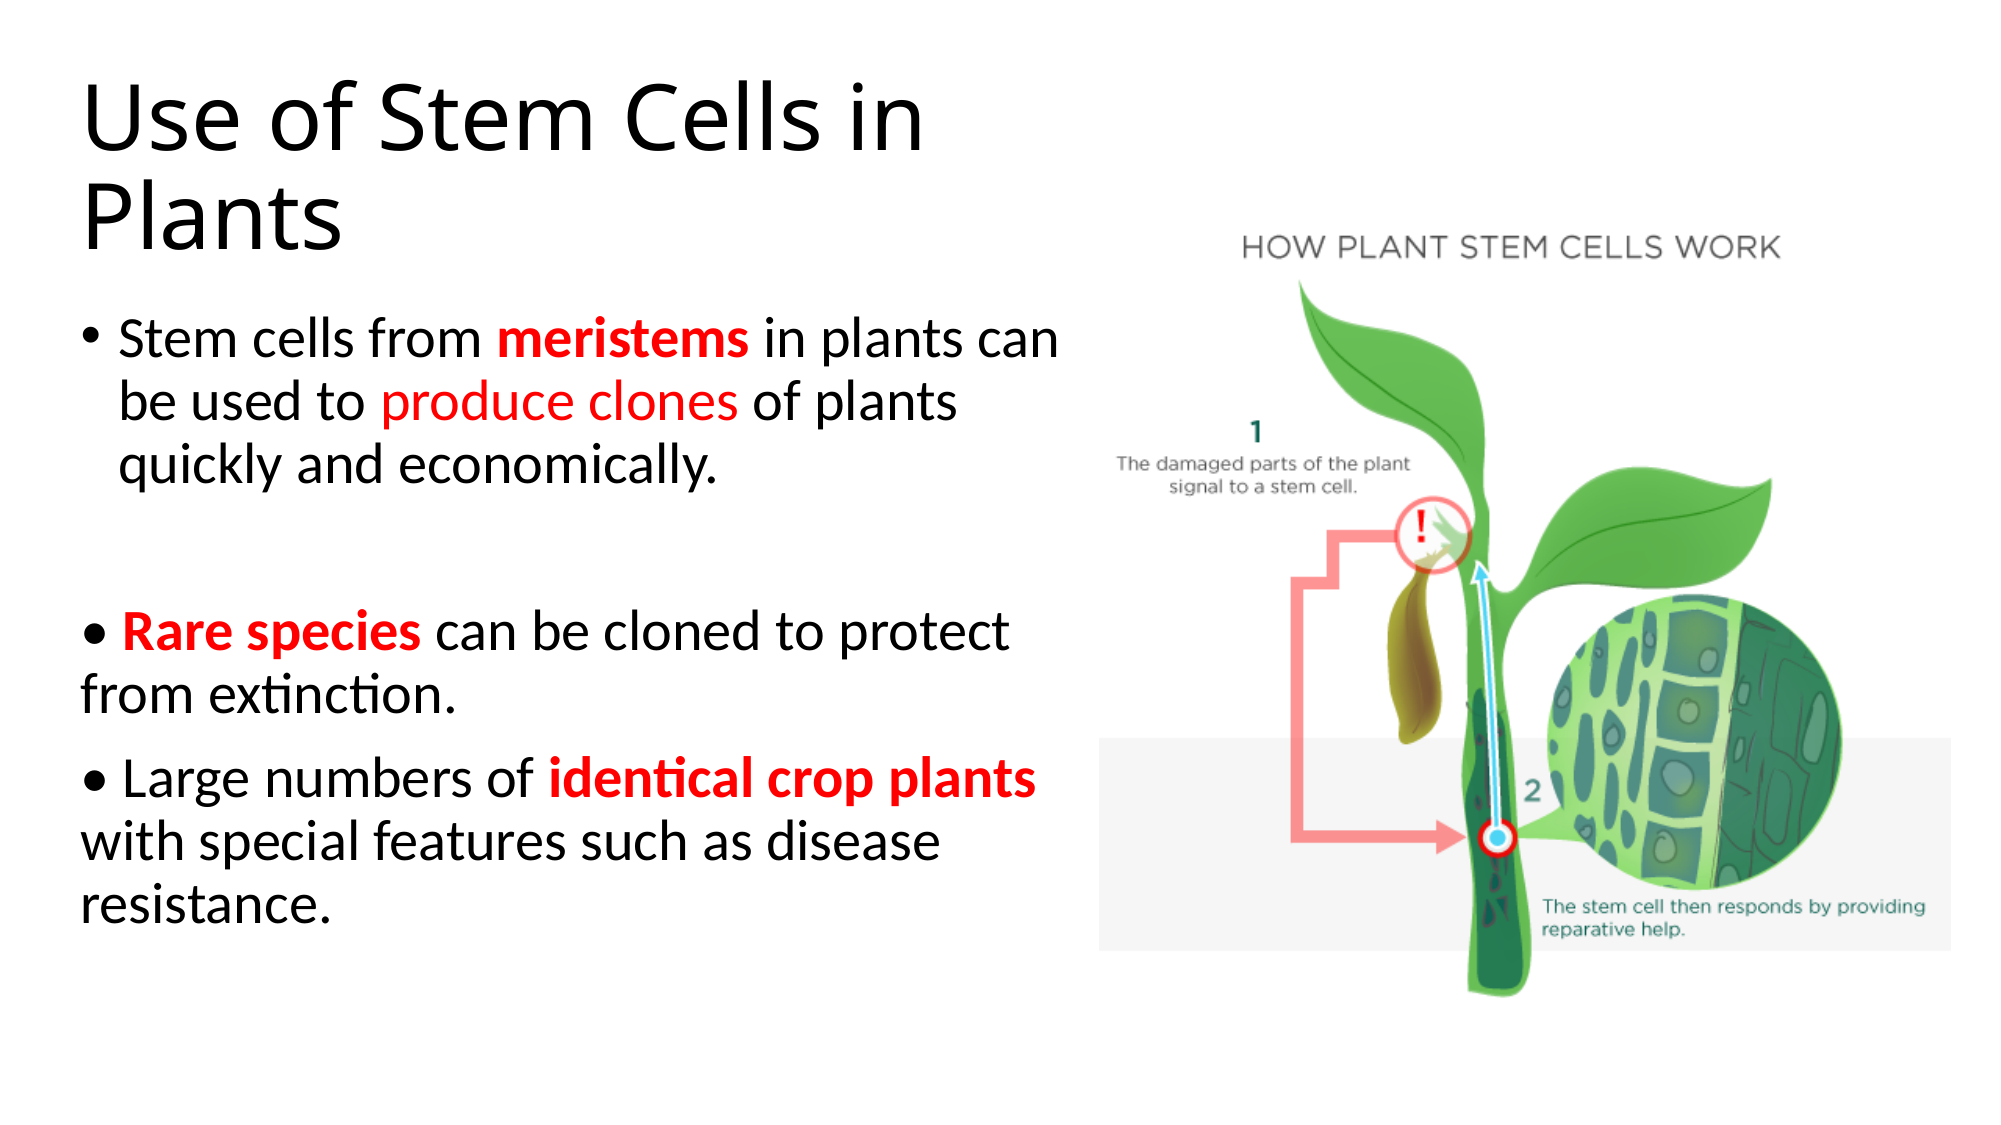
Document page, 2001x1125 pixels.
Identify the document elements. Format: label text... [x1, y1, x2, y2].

picture [1099, 216, 1951, 1034]
list Stem cells from meristems in plants can be used to produce clones of plants quickly and economically. • Rare species can be cloned to protect from extinction. • Large numbers of identical crop plants with special features such as disease resistance. [65, 299, 1099, 1014]
title Use of Stem Cells in Plants [65, 61, 1100, 280]
